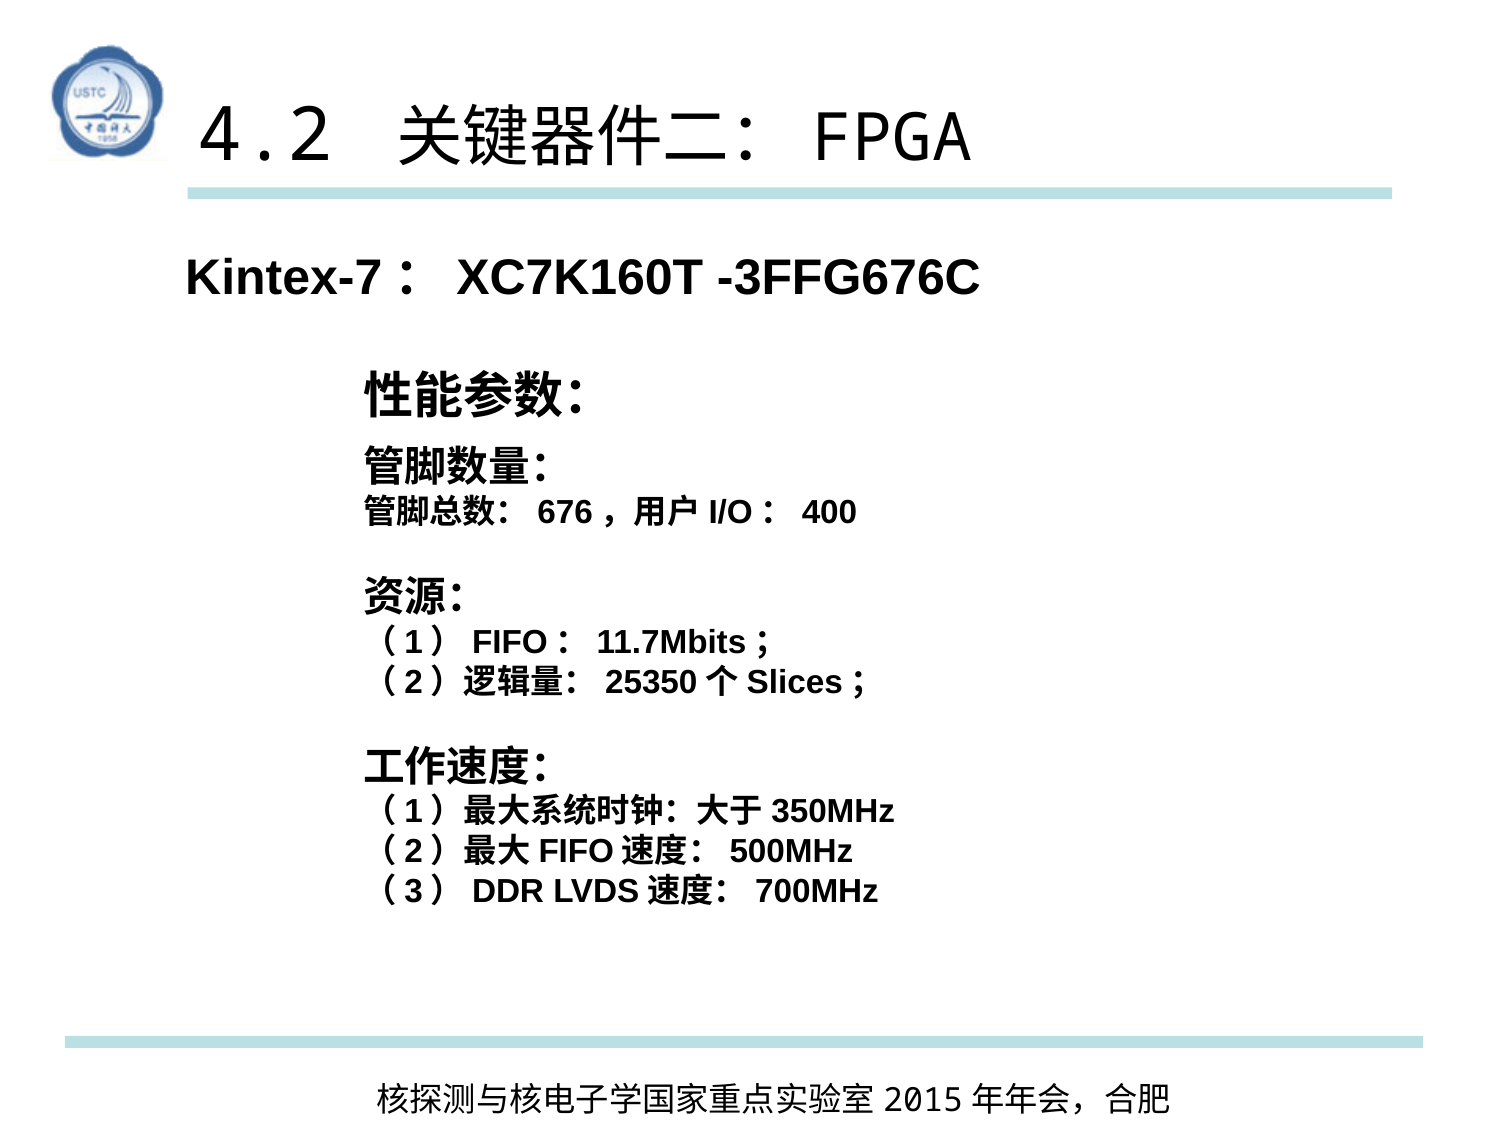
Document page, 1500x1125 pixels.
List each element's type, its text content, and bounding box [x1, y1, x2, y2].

picture [49, 42, 167, 161]
text_box Kintex-7：XC7K160T -3FFG676C [170, 207, 1199, 313]
text_box 性能参数： [348, 325, 632, 431]
title 4.2 关键器件二：FPGA [183, 78, 1306, 171]
text_box 管脚数量： 管脚总数：676，用户I/O：400 资源： （1）FIFO：11.7Mbits； （2）逻辑量：25350个Slices； 工作速度： （1）最大系统时钟：大于350MHz （2）最大FIFO速度：500MHz （3）DDR LVDS速度：700MHz [348, 432, 1069, 917]
